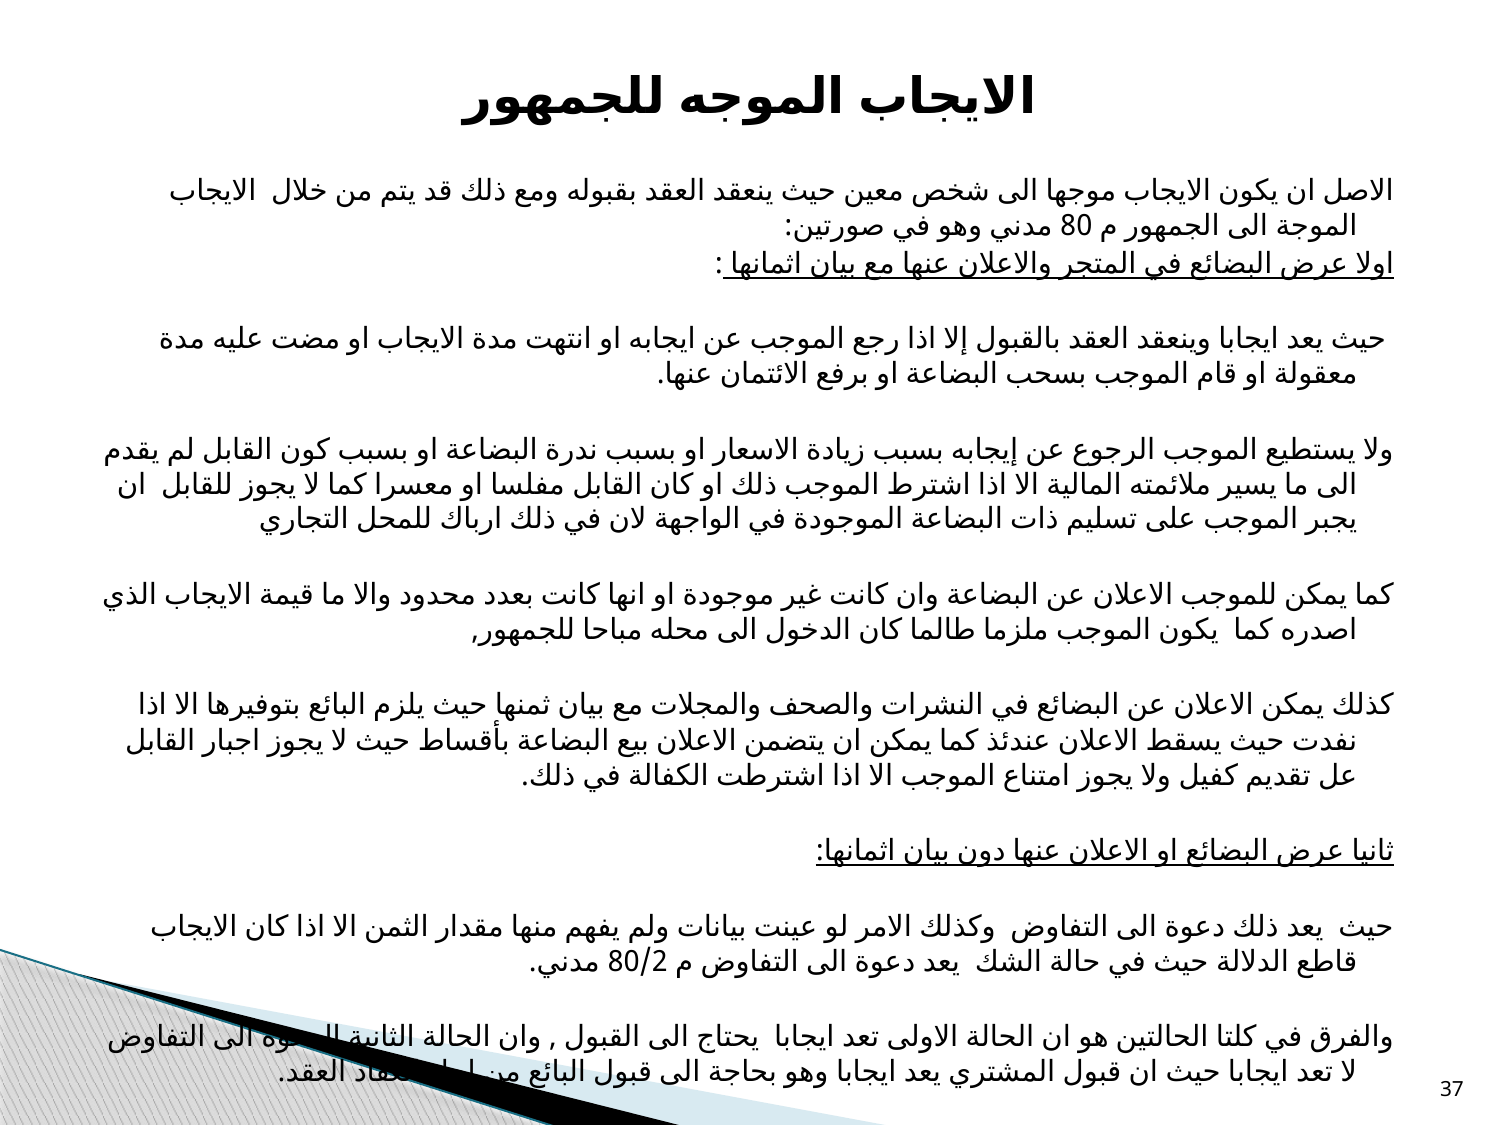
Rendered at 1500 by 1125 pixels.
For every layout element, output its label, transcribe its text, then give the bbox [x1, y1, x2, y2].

footer [718, 1051, 1105, 1112]
slide_number 37 [1418, 1051, 1479, 1112]
list الاصل ان يكون الايجاب موجها الى شخص معين حيث ينعقد العقد بقبوله ومع ذلك قد يتم من خلال الايجاب الموجة الى الجمهور م 80 مدني وهو في صورتين: اولا عرض البضائع في المتجر والاعلان عنها مع بيان اثمانها : حيث يعد ايجابا وينعقد العقد بالقبول إلا اذا رجع الموجب عن ايجابه او انتهت مدة الايجاب او مضت عليه مدة معقولة او قام الموجب بسحب البضاعة او برفع الائتمان عنها. ولا يستطيع الموجب الرجوع عن إيجابه بسبب زيادة الاسعار او بسبب ندرة البضاعة او بسبب كون القابل لم يقدم الى ما يسير ملائمته المالية الا اذا اشترط الموجب ذلك او كان القابل مفلسا او معسرا كما لا يجوز للقابل ان يجبر الموجب على تسليم ذات البضاعة الموجودة في الواجهة لان في ذلك ارباك للمحل التجاري كما يمكن للموجب الاعلان عن البضاعة وان كانت غير موجودة او انها كانت بعدد محدود والا ما قيمة الايجاب الذي اصدره كما يكون الموجب ملزما طالما كان الدخول الى محله مباحا للجمهور, كذلك يمكن الاعلان عن البضائع في النشرات والصحف والمجلات مع بيان ثمنها حيث يلزم البائع بتوفيرها الا اذا نفدت حيث يسقط الاعلان عندئذ كما يمكن ان يتضمن الاعلان بيع البضاعة بأقساط حيث لا يجوز اجبار القابل عل تقديم كفيل ولا يجوز امتناع الموجب الا اذا اشترطت الكفالة في ذلك. ثانيا عرض البضائع او الاعلان عنها دون بيان اثمانها: حيث يعد ذلك دعوة الى التفاوض وكذلك الامر لو عينت بيانات ولم يفهم منها مقدار الثمن الا اذا كان الايجاب قاطع الدلالة حيث في حالة الشك يعد دعوة الى التفاوض م 80/2 مدني. والفرق في كلتا الحالتين هو ان الحالة الاولى تعد ايجابا يحتاج الى القبول , وان الحالة الثانية الدعوة الى التفاوض لا تعد ايجابا حيث ان قبول المشتري يعد ايجابا وهو بحاجة الى قبول البائع من اجل انعقاد العقد. [75, 188, 1425, 1125]
title الايجاب الموجه للجمهور [75, 0, 1425, 188]
